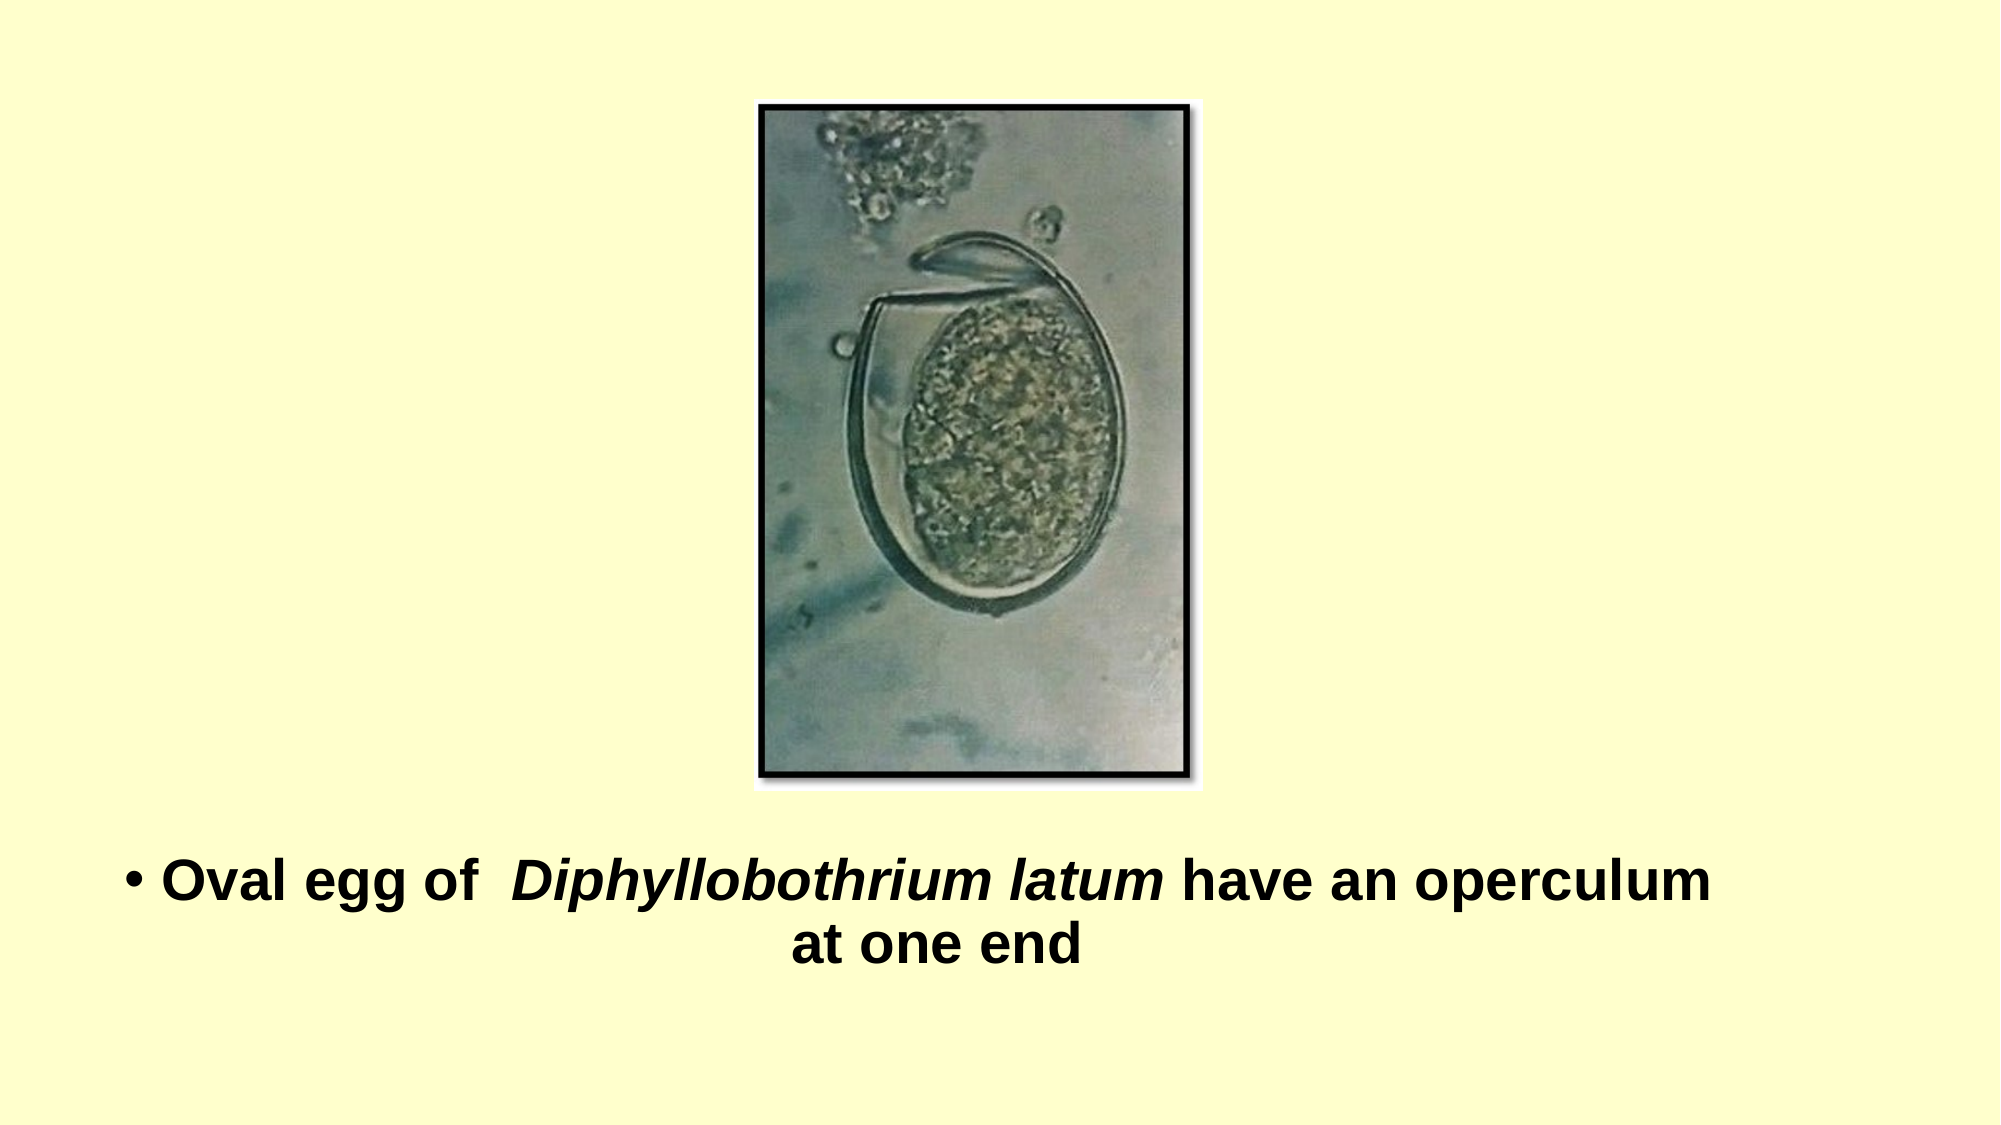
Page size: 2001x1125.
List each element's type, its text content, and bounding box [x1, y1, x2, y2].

picture [754, 99, 1203, 791]
list Oval egg of Diphyllobothrium latum have an operculum at one end [80, 842, 1757, 1125]
